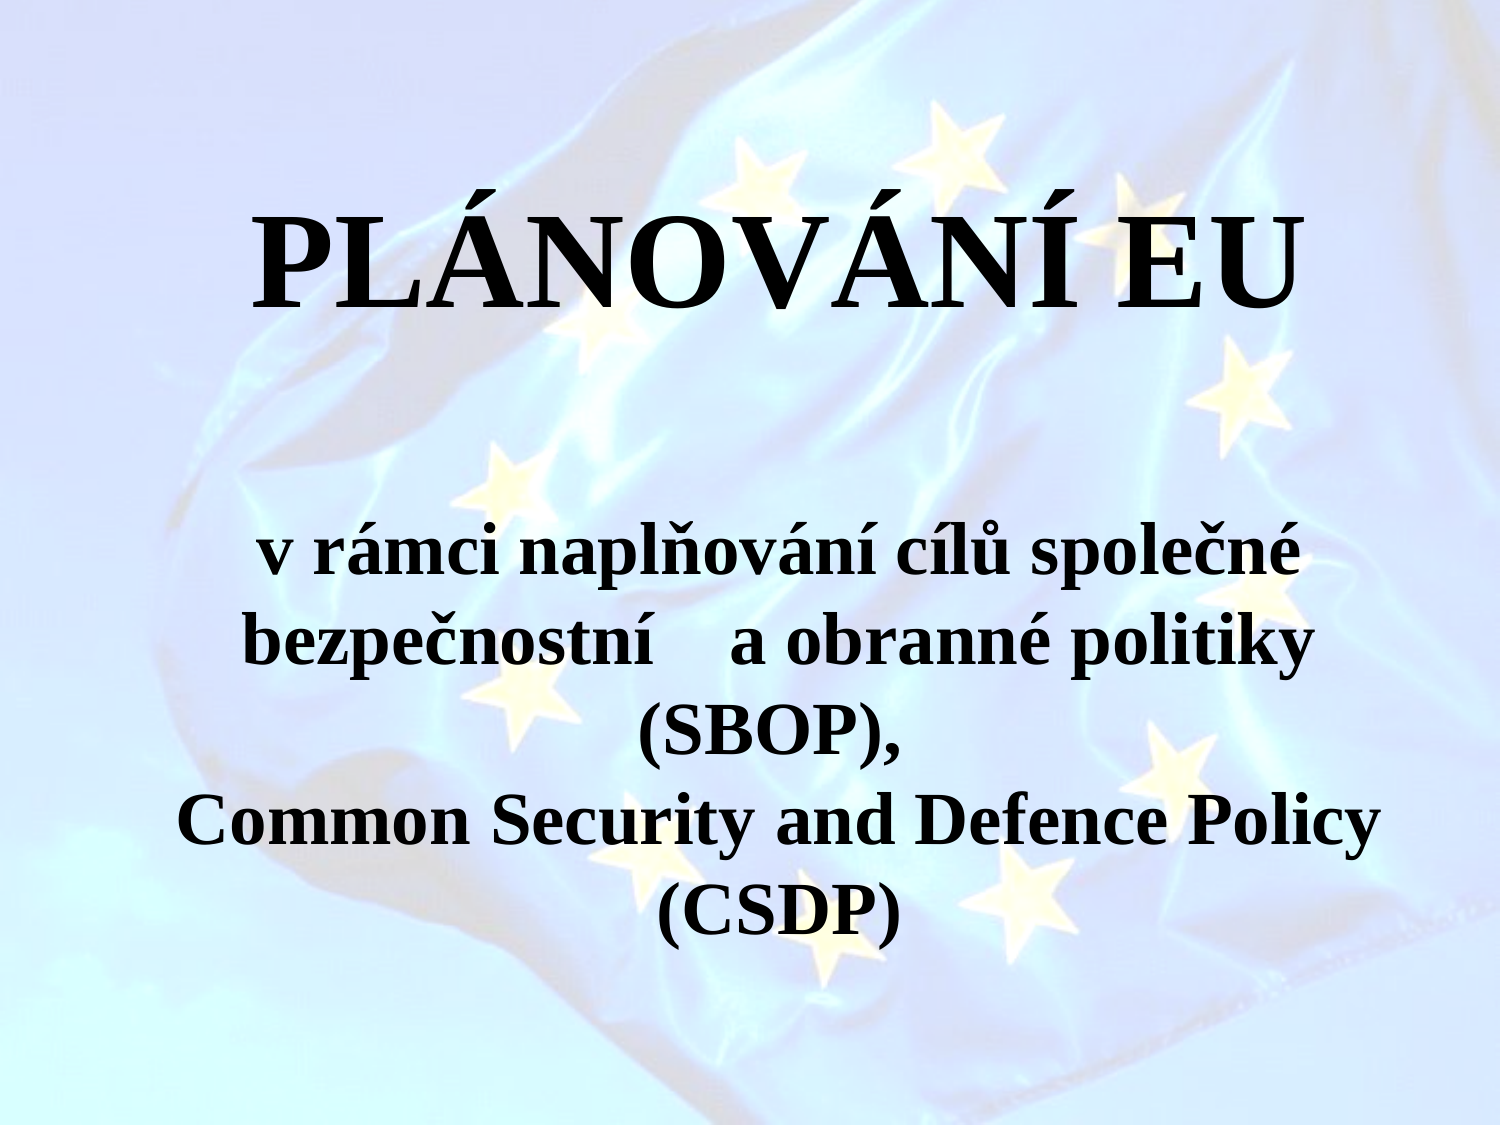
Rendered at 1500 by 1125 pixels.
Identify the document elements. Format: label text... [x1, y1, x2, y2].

text_box PLÁNOVÁNÍ EU v rámci naplňování cílů společné bezpečnostní a obranné politiky (SBOP), Common Security and Defence Policy (CSDP) [29, 468, 1500, 816]
